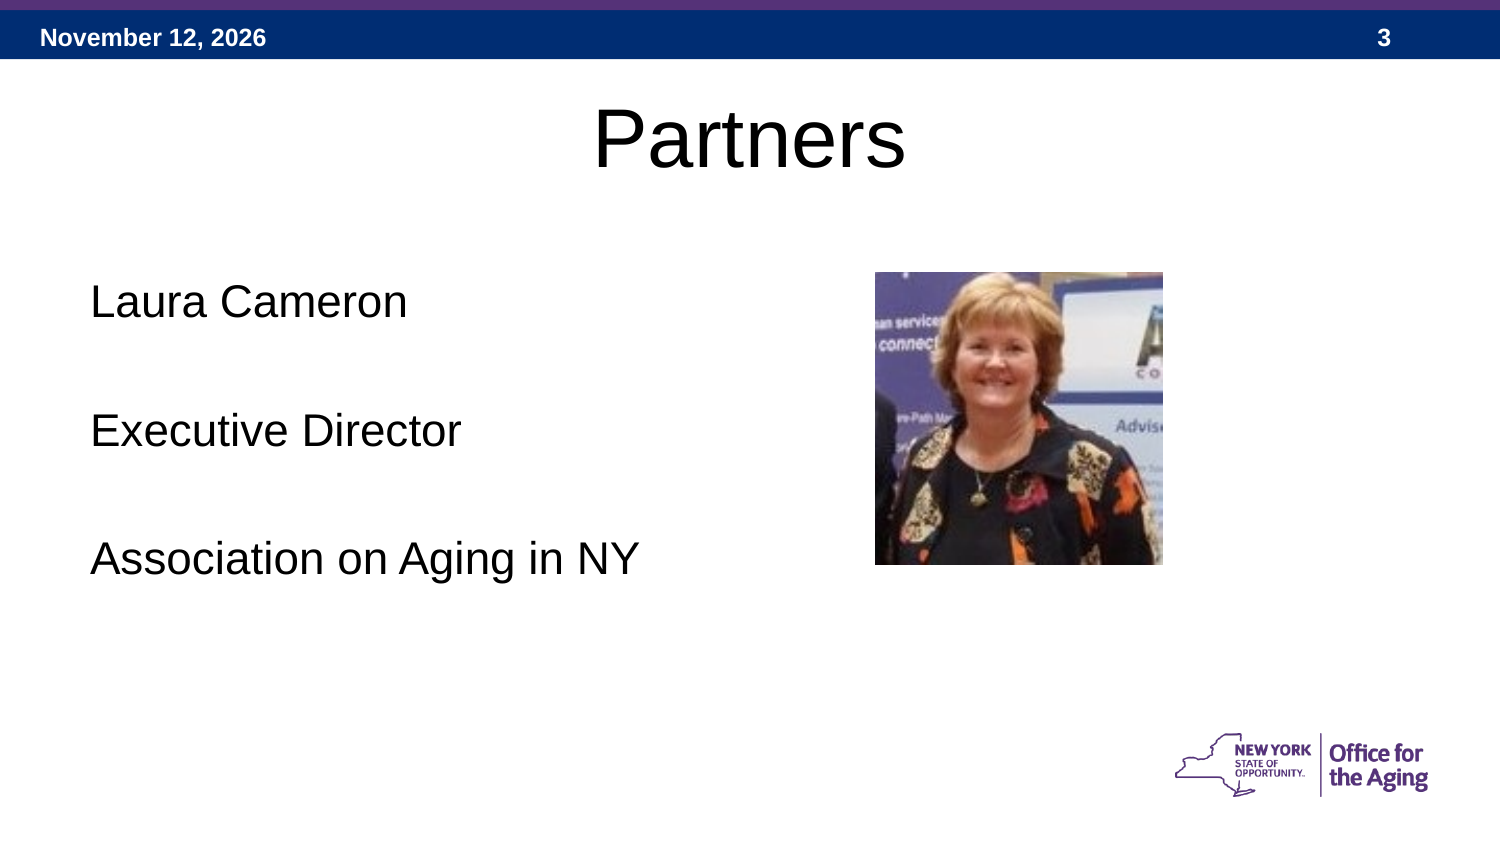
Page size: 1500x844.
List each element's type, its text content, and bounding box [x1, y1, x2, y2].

picture [874, 272, 1163, 565]
picture [1175, 733, 1428, 797]
text_box Partners [74, 71, 1425, 197]
list Laura Cameron Executive Director Association on Aging in NY [75, 264, 713, 754]
